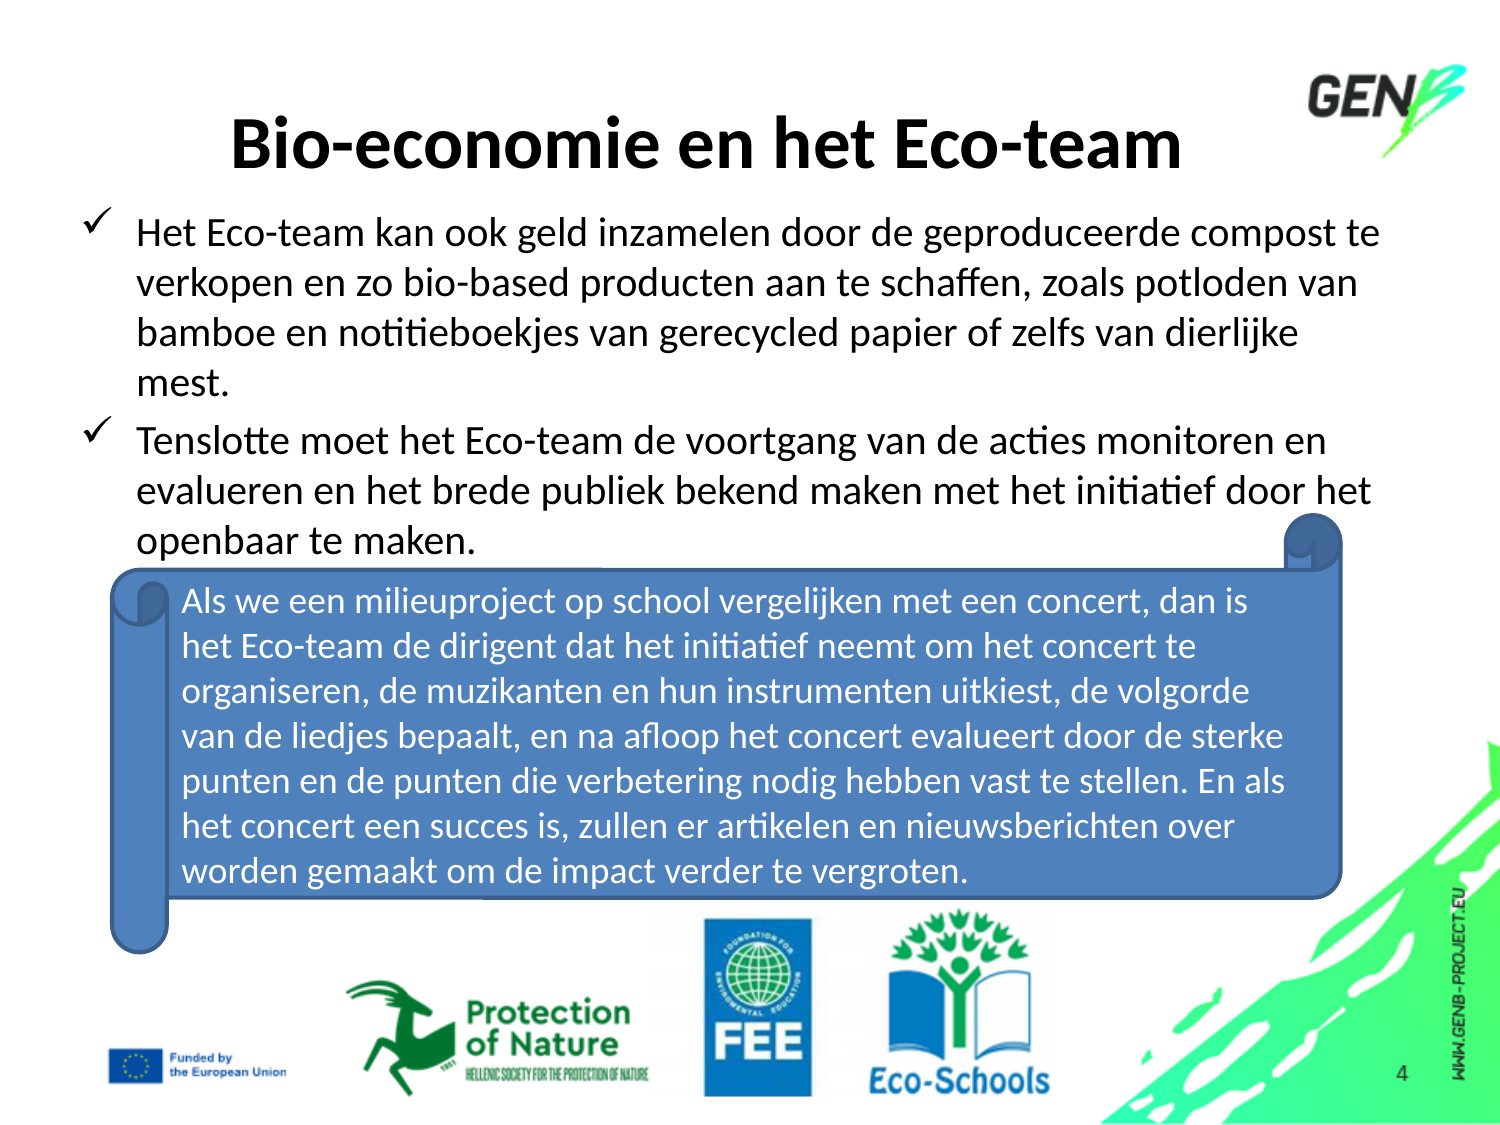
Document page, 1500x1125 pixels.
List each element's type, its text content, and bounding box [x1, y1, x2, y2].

picture [0, 0, 1500, 1125]
list Het Eco-team kan ook geld inzamelen door de geproduceerde compost te verkopen en zo bio-based producten aan te schaffen, zoals potloden van bamboe en notitieboekjes van gerecycled papier of zelfs van dierlijke mest. Tenslotte moet het Eco-team de voortgang van de acties monitoren en evalueren en het brede publiek bekend maken met het initiatief door het openbaar te maken. [64, 196, 1415, 940]
title Bio-economie en het Eco-team [75, 45, 1341, 196]
text_box Als we een milieuproject op school vergelijken met een concert, dan is het Eco-team de dirigent dat het initiatief neemt om het concert te organiseren, de muzikanten en hun instrumenten uitkiest, de volgorde van de liedjes bepaalt, en na afloop het concert evalueert door de sterke punten en de punten die verbetering nodig hebben vast te stellen. En als het concert een succes is, zullen er artikelen en nieuwsberichten over worden gemaakt om de impact verder te vergroten. [109, 513, 1343, 955]
